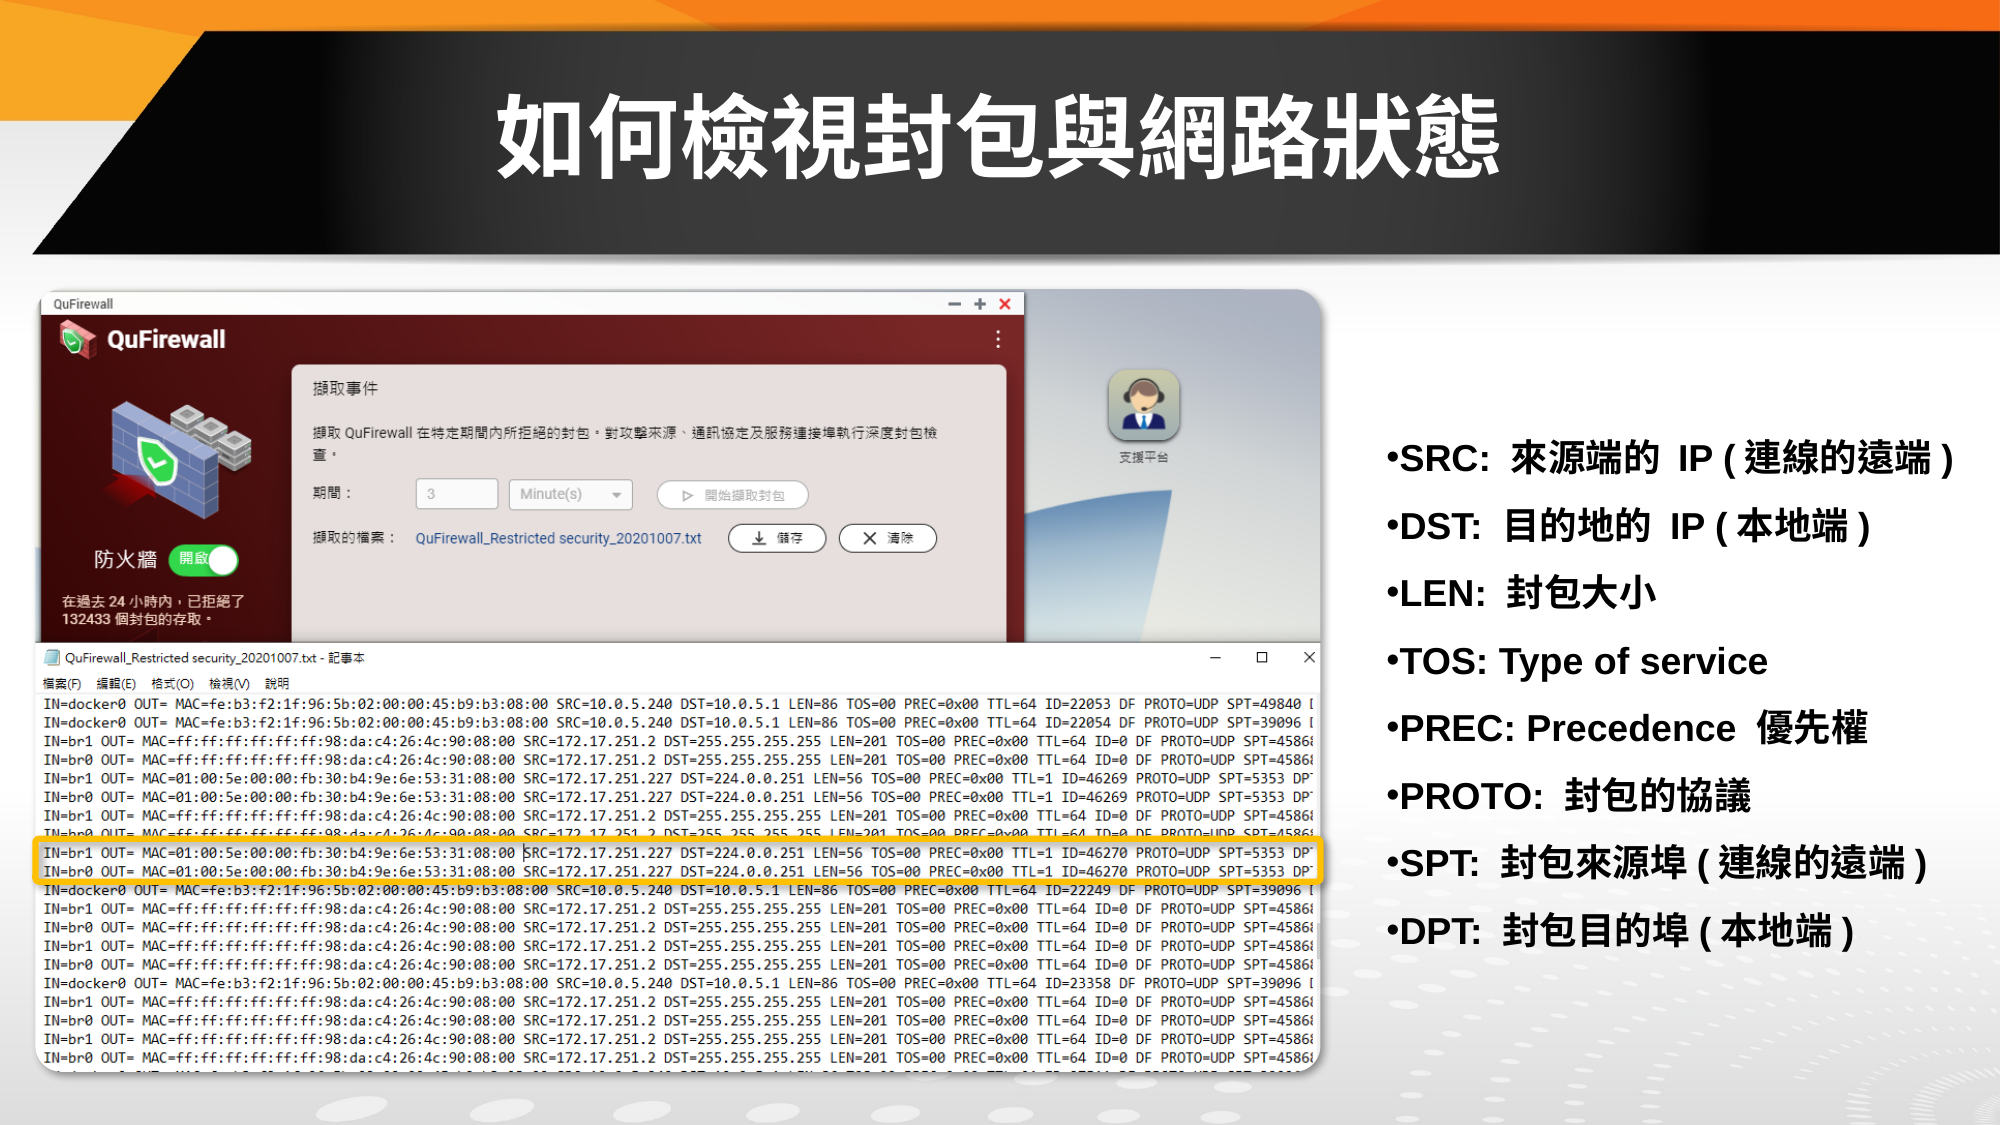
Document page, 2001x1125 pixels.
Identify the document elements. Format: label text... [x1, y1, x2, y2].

text_box SRC: 來源端的 IP (連線的遠端) DST: 目的地的 IP (本地端) LEN: 封包大小 TOS: Type of service PREC: Precedence 優先權 PROTO: 封包的協議 SPT: 封包來源埠(連線的遠端) DPT: 封包目的埠(本地端) [1342, 404, 2000, 960]
picture [0, 0, 2000, 1125]
title 如何檢視封包與網路狀態 [72, 29, 1929, 254]
